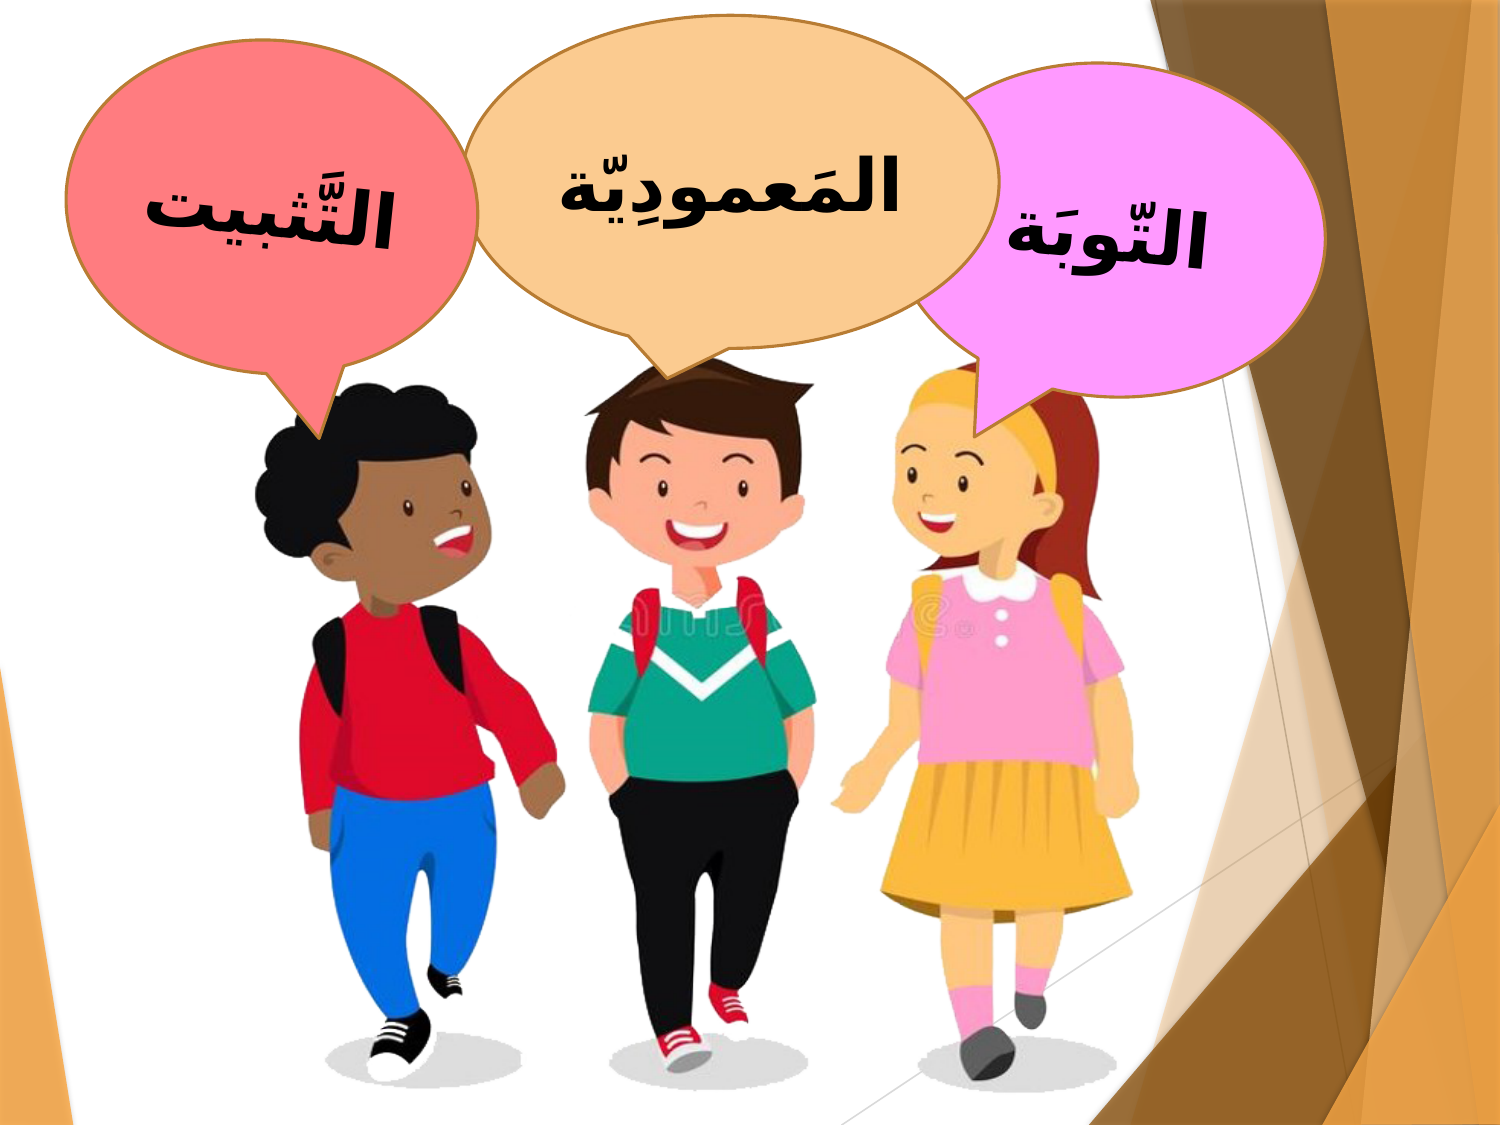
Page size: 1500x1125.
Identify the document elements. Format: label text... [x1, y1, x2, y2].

picture [87, 0, 1314, 1102]
text_box التّوبَة [1317, 188, 1327, 289]
text_box التَّثبيت [64, 132, 82, 268]
